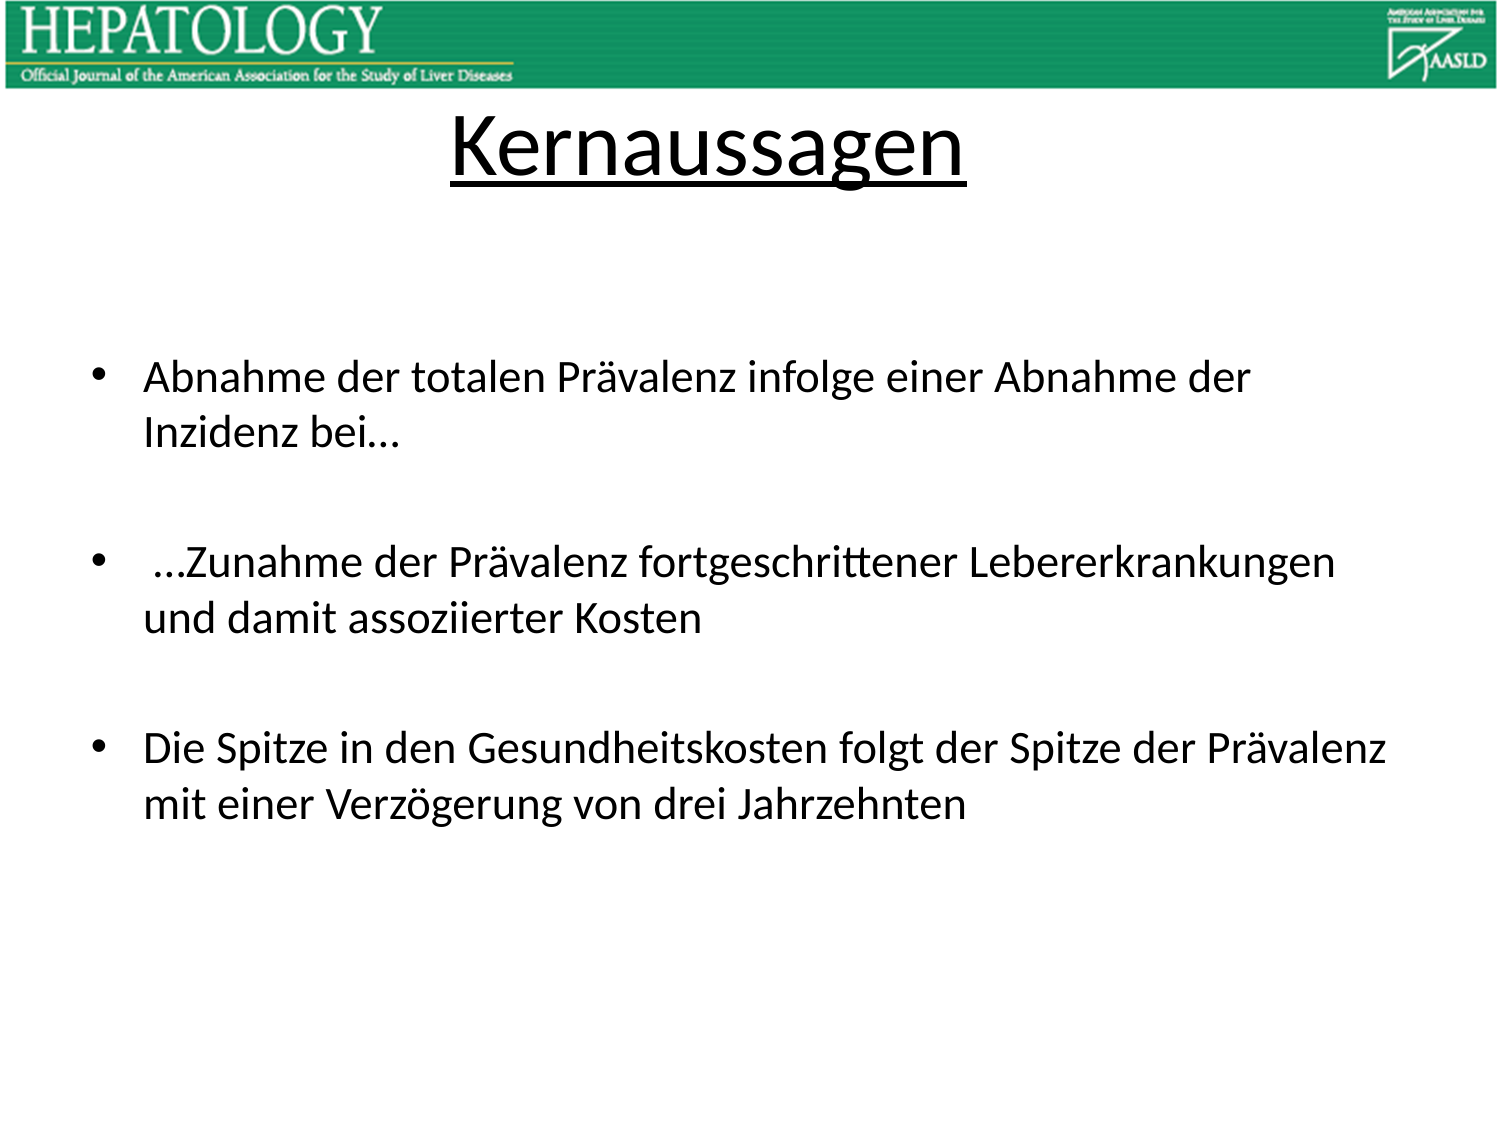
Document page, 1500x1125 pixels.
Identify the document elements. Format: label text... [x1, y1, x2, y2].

picture [0, 0, 1500, 95]
list Abnahme der totalen Prävalenz infolge einer Abnahme der Inzidenz bei… …Zunahme der Prävalenz fortgeschrittener Lebererkrankungen und damit assoziierter Kosten Die Spitze in den Gesundheitskosten folgt der Spitze der Prävalenz mit einer Verzögerung von drei Jahrzehnten [75, 338, 1425, 839]
title Kernaussagen [75, 103, 1425, 233]
